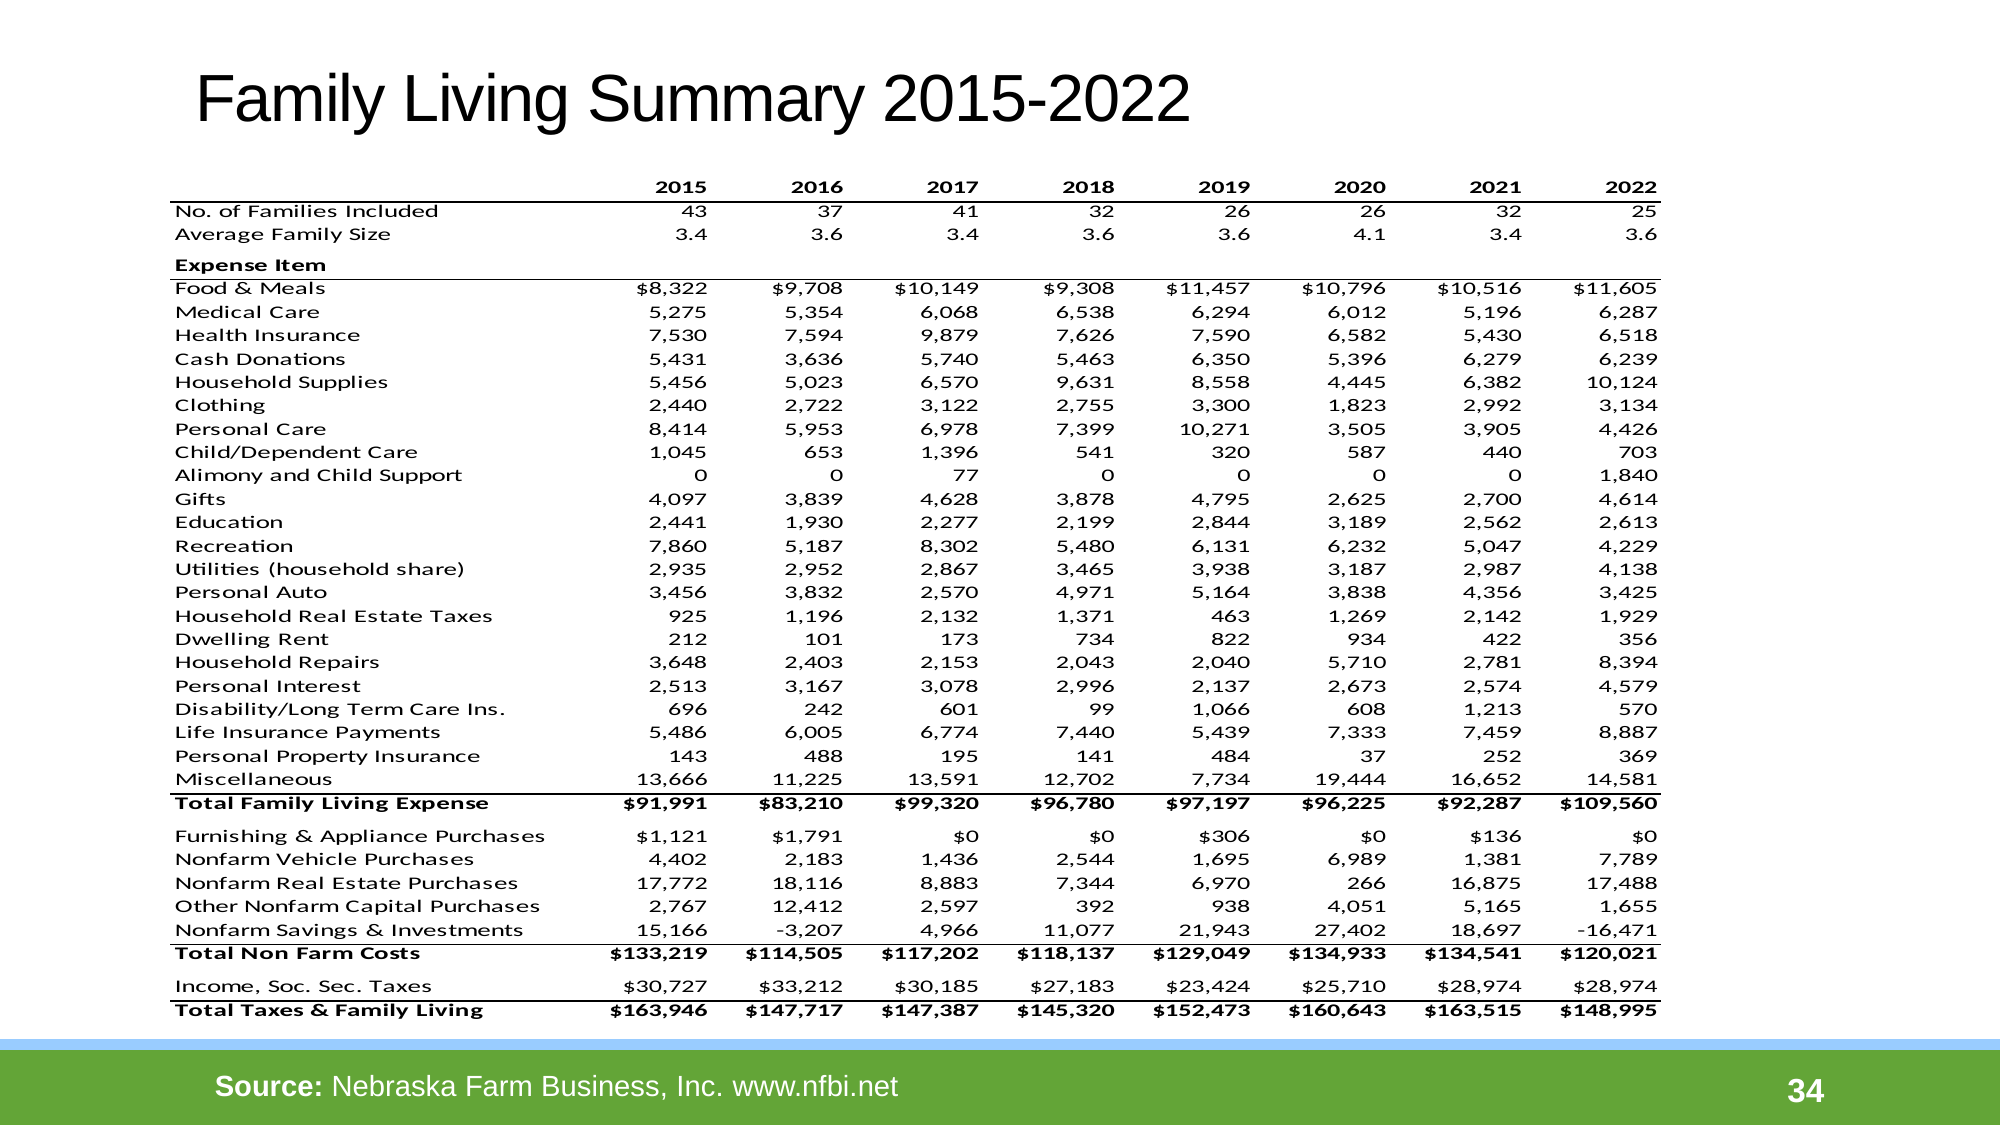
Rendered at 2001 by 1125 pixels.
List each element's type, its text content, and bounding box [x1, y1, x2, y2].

slide_number 34 [1624, 1059, 1840, 1120]
title Family Living Summary 2015-2022 [180, 47, 1830, 188]
text_box Source: Nebraska Farm Business, Inc. www.nfbi.net [199, 1059, 1400, 1110]
picture [169, 161, 1663, 1026]
